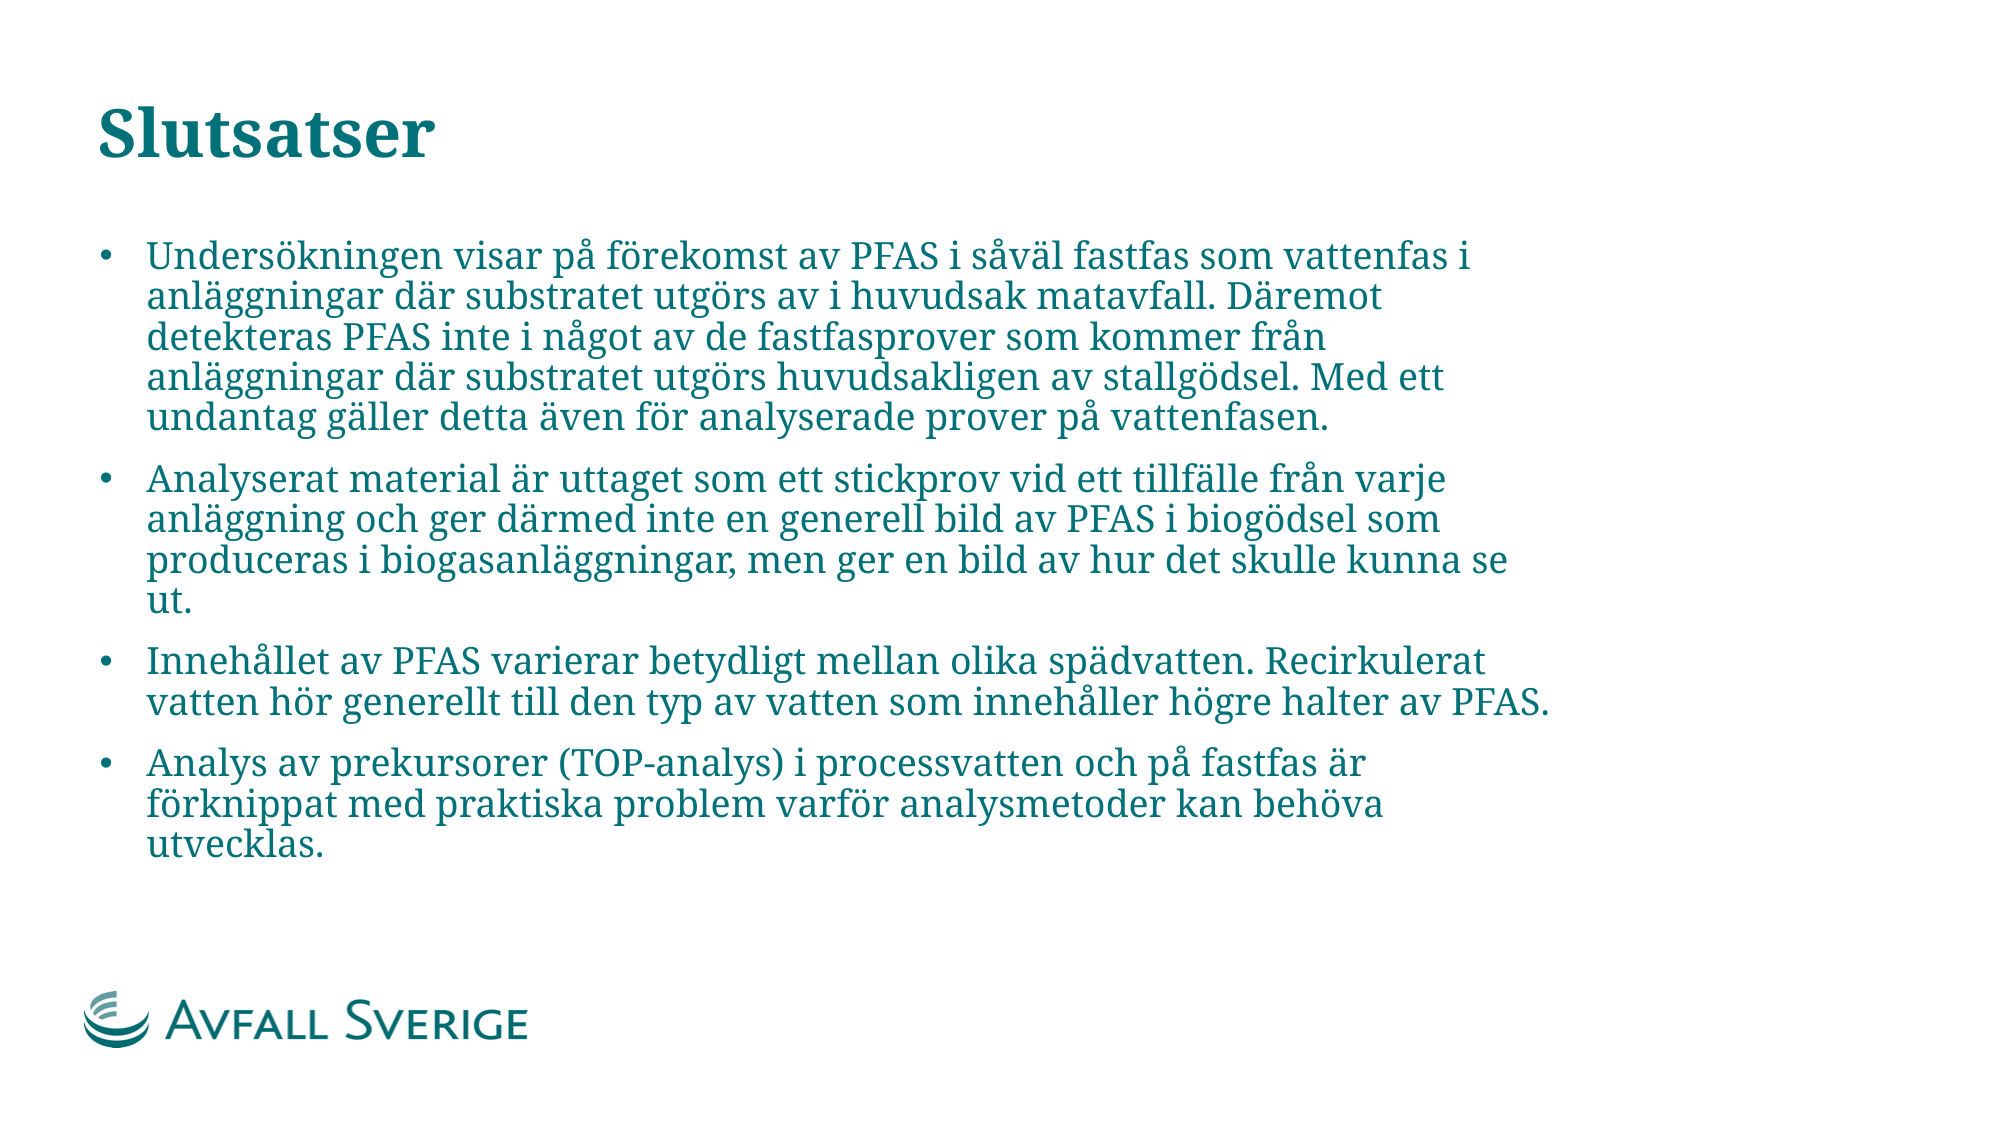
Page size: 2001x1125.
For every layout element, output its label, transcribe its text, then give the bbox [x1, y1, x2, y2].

picture [84, 991, 528, 1048]
list Undersökningen visar på förekomst av PFAS i såväl fastfas som vattenfas i anläggningar där substratet utgörs av i huvudsak matavfall. Däremot detekteras PFAS inte i något av de fastfasprover som kommer från anläggningar där substratet utgörs huvudsakligen av stallgödsel. Med ett undantag gäller detta även för analyserade prover på vattenfasen. Analyserat material är uttaget som ett stickprov vid ett tillfälle från varje anläggning och ger därmed inte en generell bild av PFAS i biogödsel som produceras i biogasanläggningar, men ger en bild av hur det skulle kunna se ut. Innehållet av PFAS varierar betydligt mellan olika spädvatten. Recirkulerat vatten hör generellt till den typ av vatten som innehåller högre halter av PFAS. Analys av prekursorer (TOP-analys) i processvatten och på fastfas är förknippat med praktiska problem varför analysmetoder kan behöva utvecklas. [84, 229, 1573, 928]
title Slutsatser [83, 84, 1235, 189]
